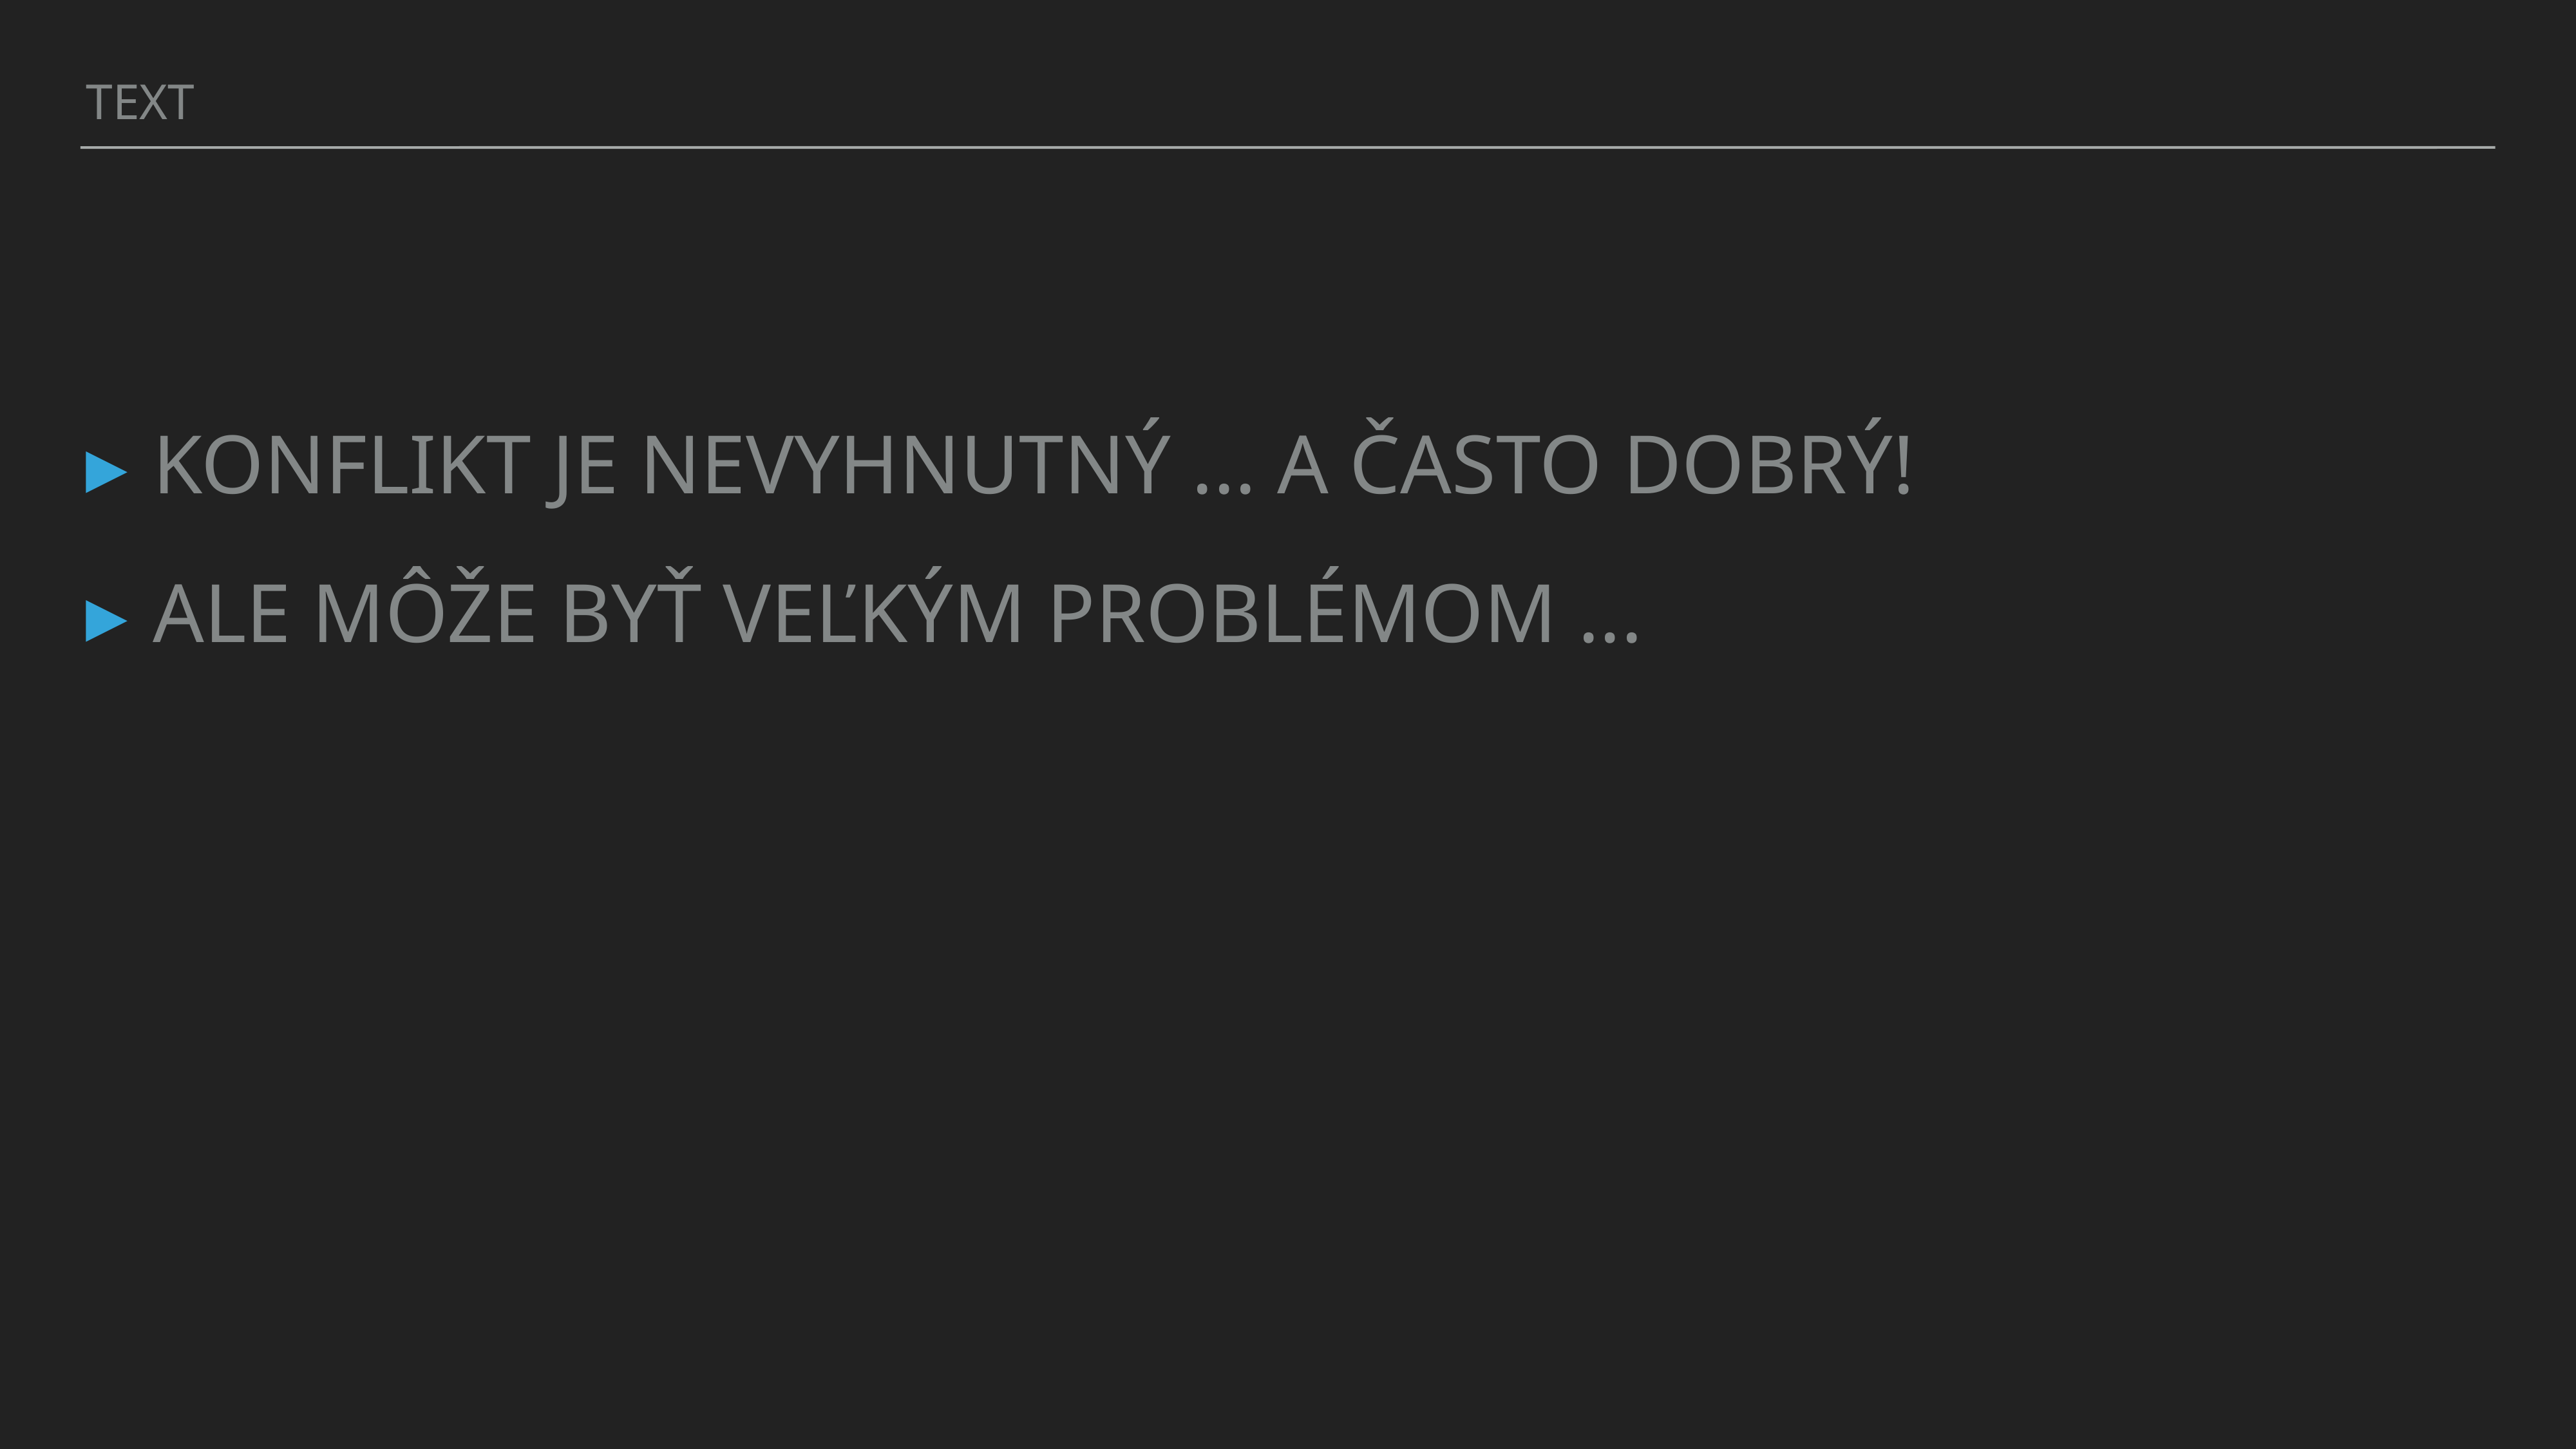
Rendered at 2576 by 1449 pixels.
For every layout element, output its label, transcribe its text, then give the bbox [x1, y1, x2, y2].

list KONFLIKT JE NEVYHNUTNÝ ... A ČASTO DOBRÝ! ALE MÔŽE BYŤ VEĽKÝM PROBLÉMOM ... [80, 407, 2496, 1316]
text_box TEXT [80, 77, 2295, 135]
